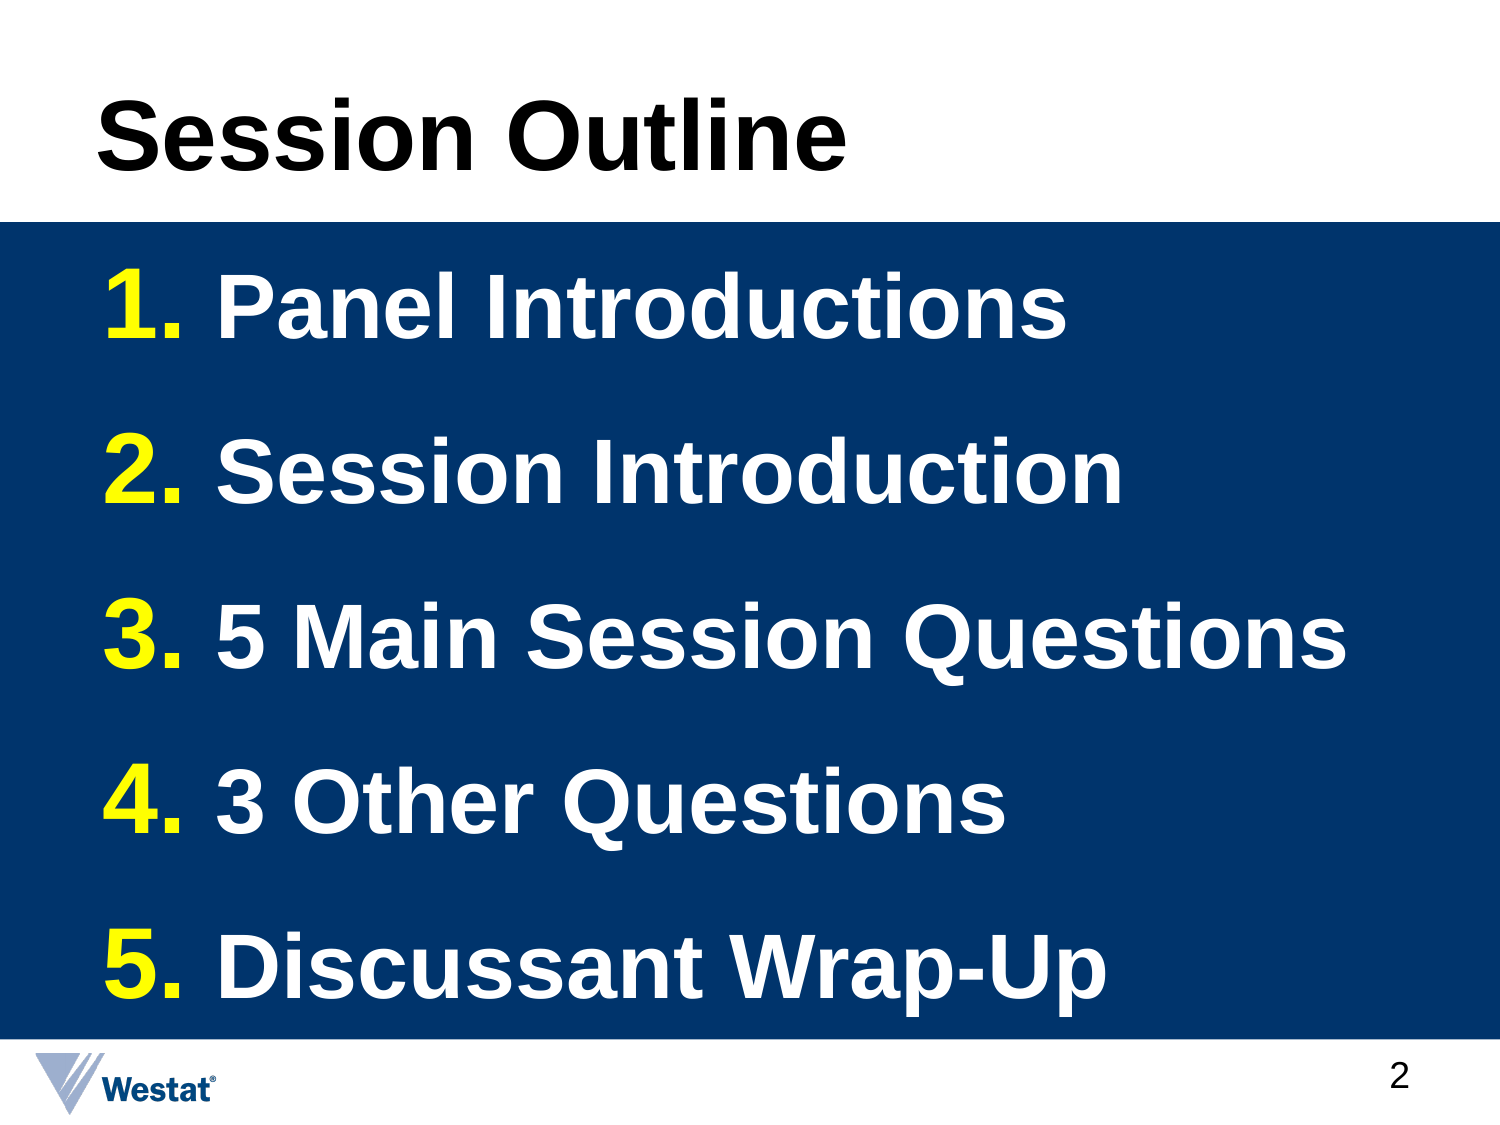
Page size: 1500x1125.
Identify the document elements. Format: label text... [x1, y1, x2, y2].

picture [35, 1053, 220, 1115]
list Panel Introductions Session Introduction 5 Main Session Questions 3 Other Questions Discussant Wrap-Up [87, 184, 1438, 1021]
slide_number 2 [1349, 1028, 1426, 1105]
title Session Outline [79, 24, 1411, 201]
